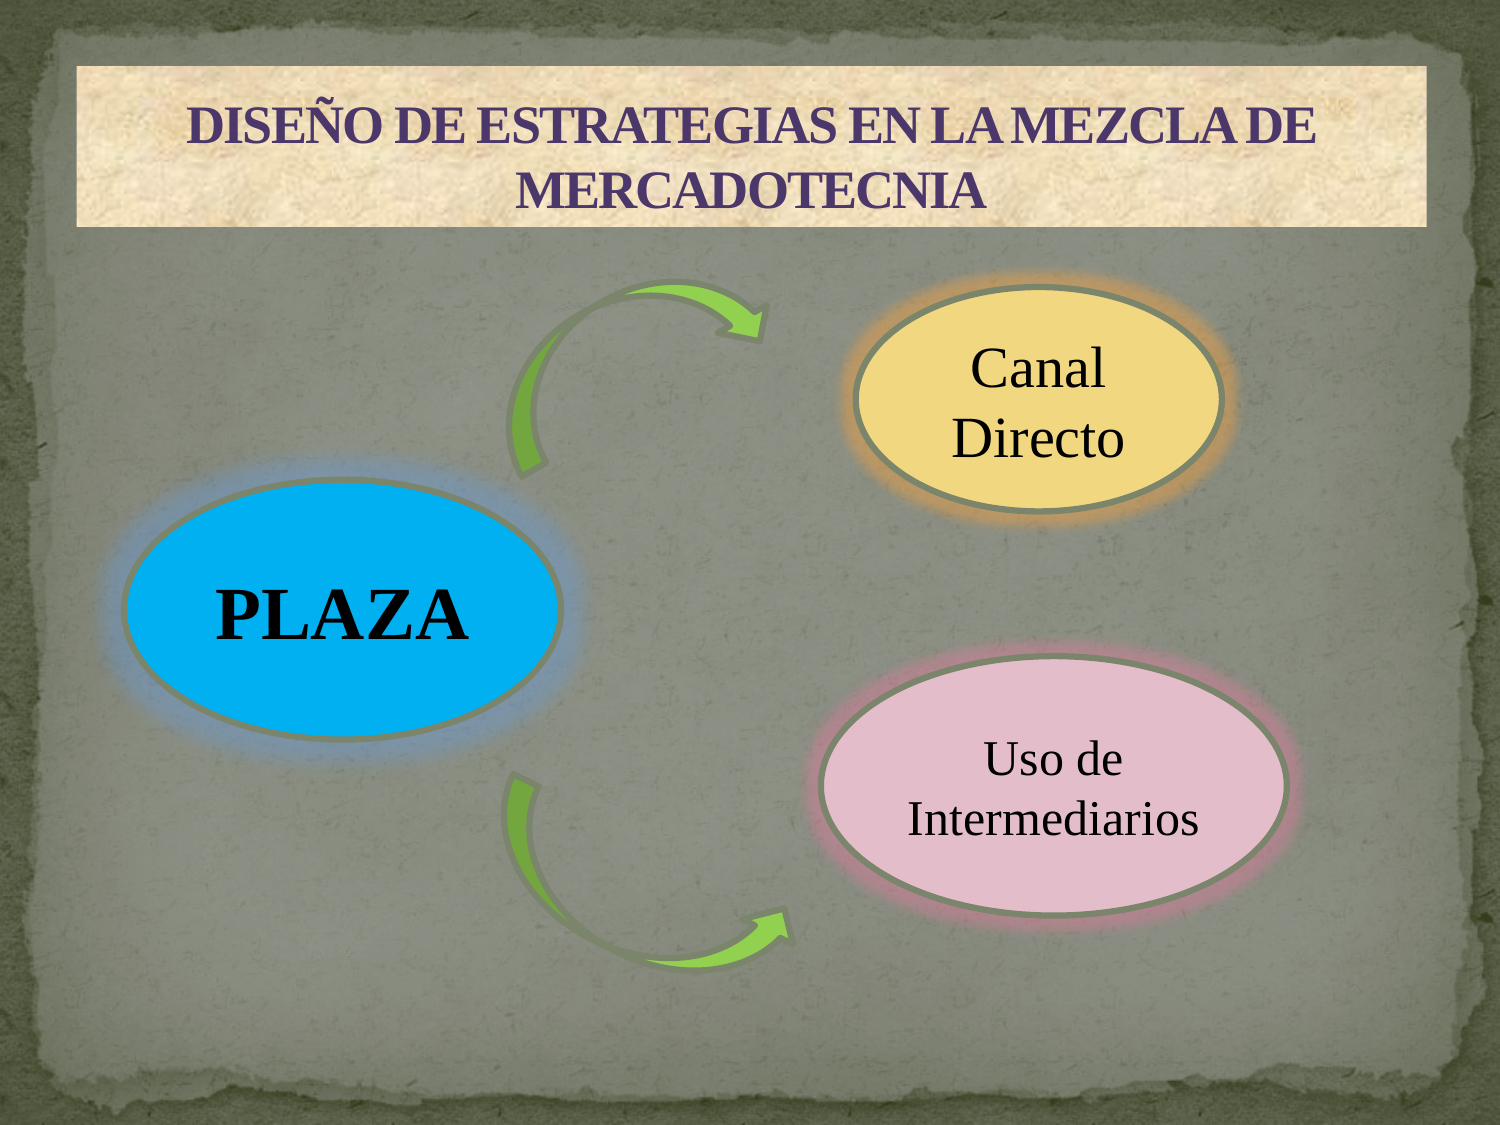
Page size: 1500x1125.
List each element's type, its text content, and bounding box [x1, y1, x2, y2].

text_box PLAZA [120, 476, 565, 743]
text_box [505, 278, 770, 480]
text_box Canal Directo [852, 283, 1226, 515]
title DISEÑO DE ESTRATEGIAS EN LA MEZCLA DE MERCADOTECNIA [76, 66, 1427, 227]
text_box [500, 771, 797, 974]
text_box Uso de Intermediarios [817, 652, 1290, 919]
